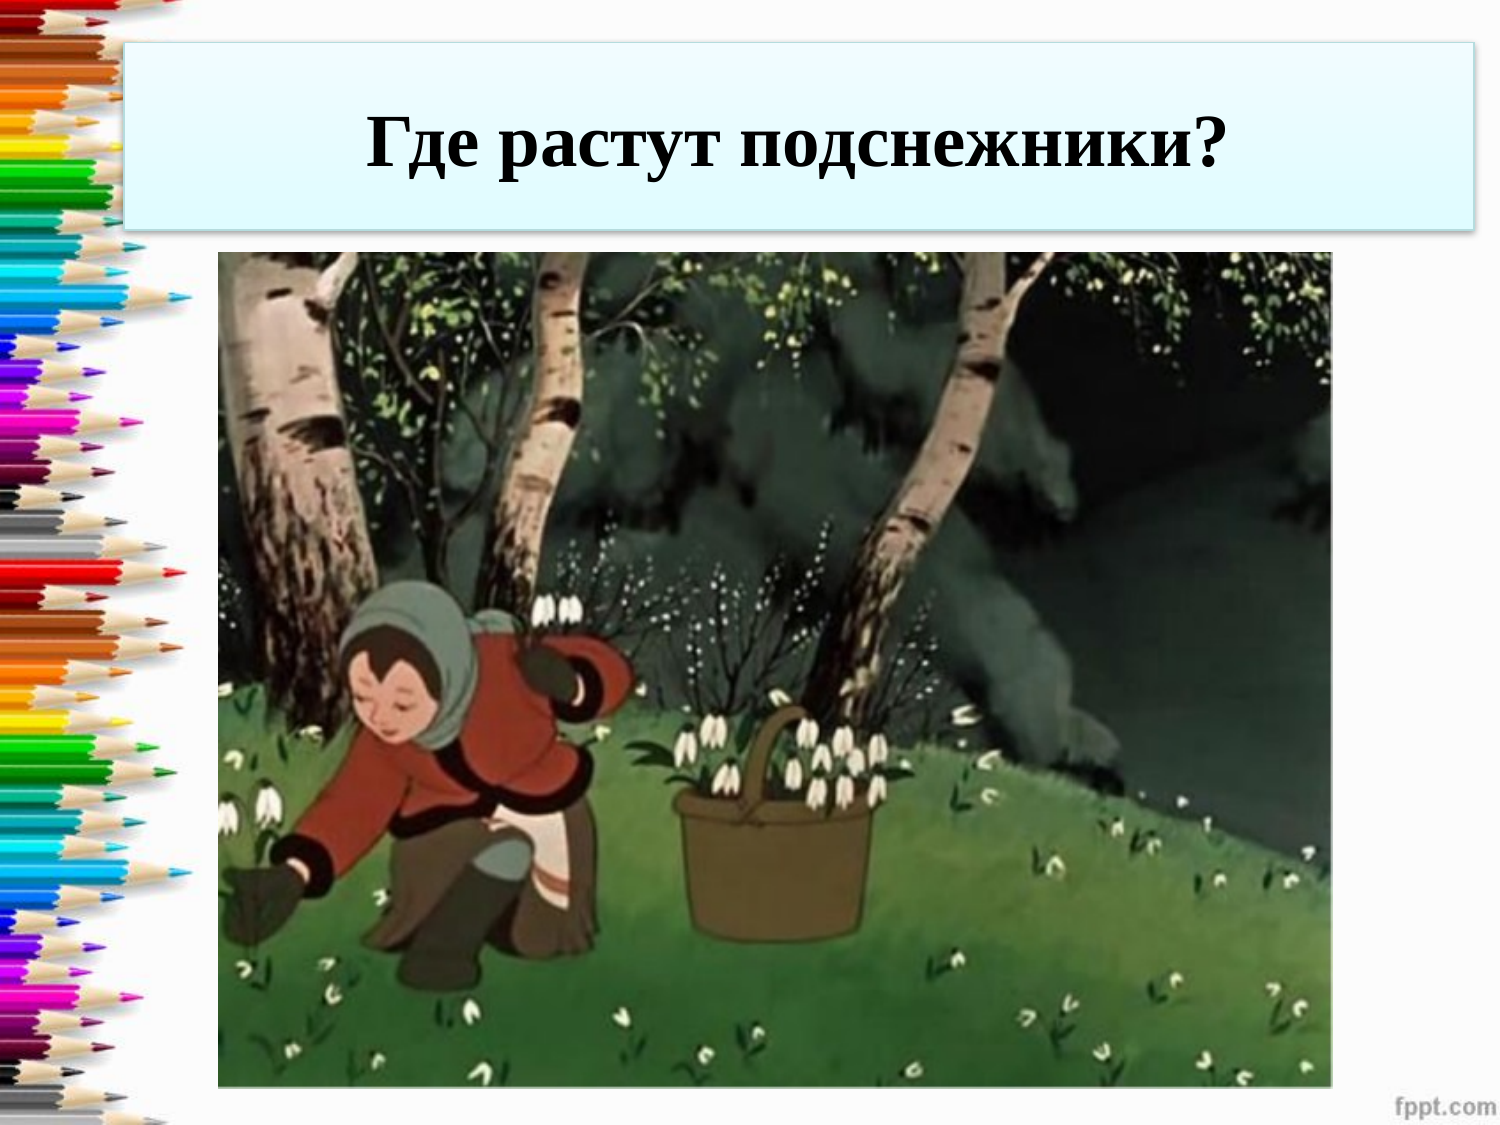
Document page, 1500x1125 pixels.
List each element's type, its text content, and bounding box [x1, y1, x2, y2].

title Где растут подснежники? [123, 42, 1475, 231]
picture [0, 0, 1500, 1125]
